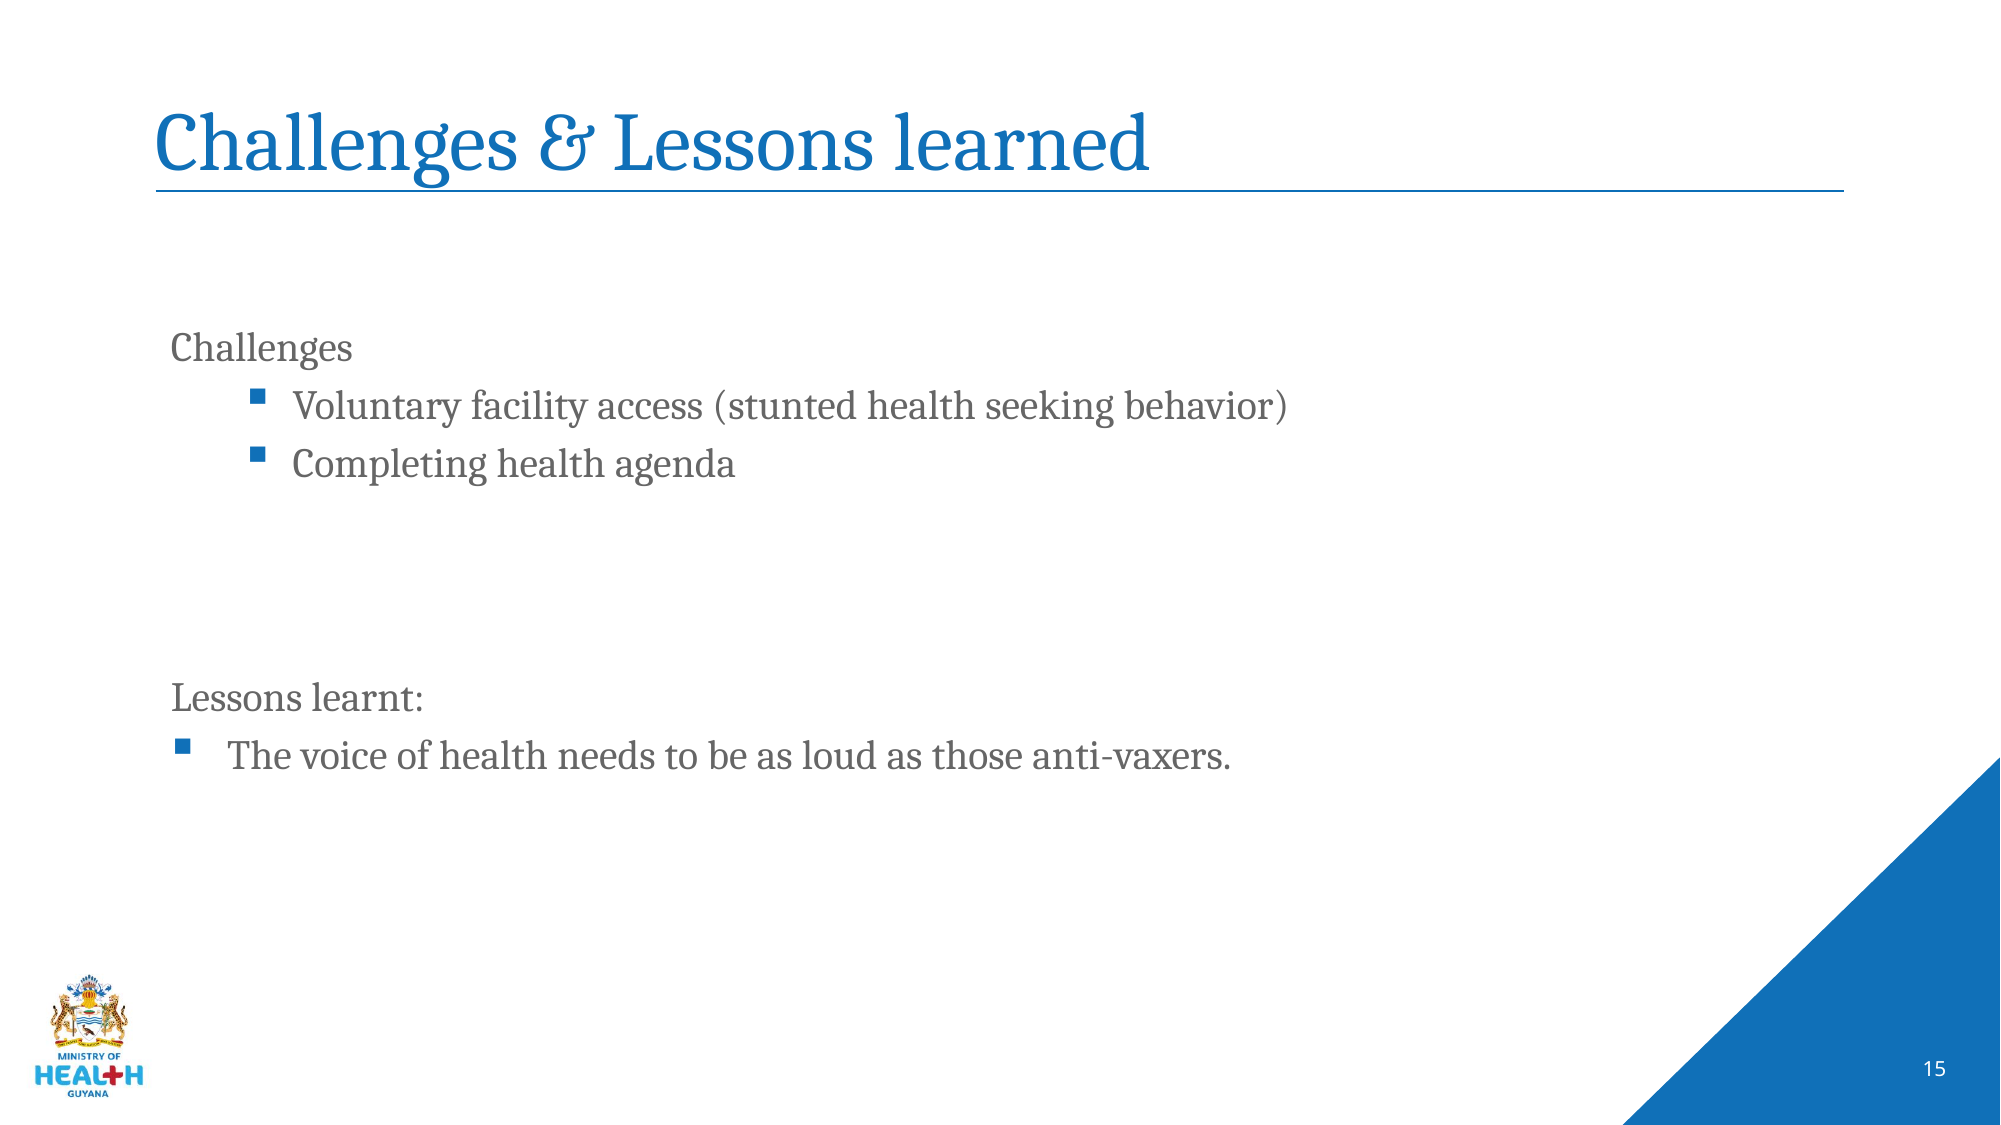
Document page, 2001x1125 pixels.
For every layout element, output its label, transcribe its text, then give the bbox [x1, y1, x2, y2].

slide_number 15 [1494, 1039, 1962, 1100]
picture [17, 964, 161, 1107]
list Challenges Voluntary facility access (stunted health seeking behavior) Completing health agenda Lessons learnt: The voice of health needs to be as loud as those anti-vaxers. [155, 312, 1869, 813]
title Challenges & Lessons learned [155, 40, 1845, 187]
